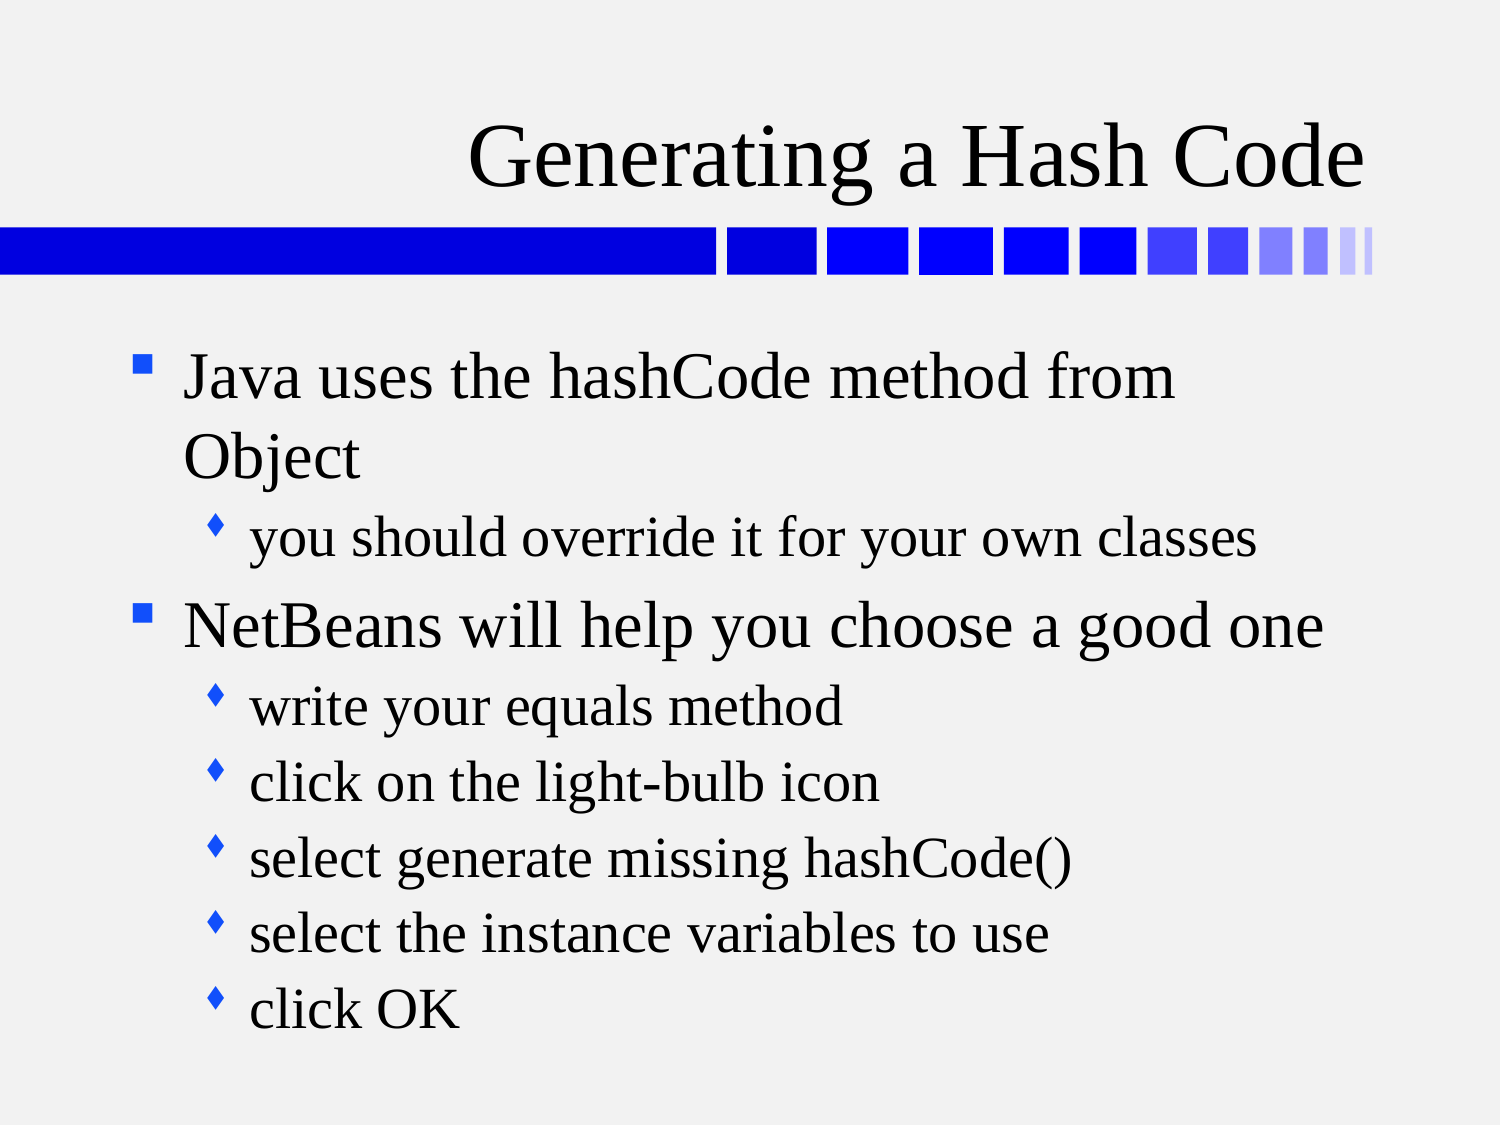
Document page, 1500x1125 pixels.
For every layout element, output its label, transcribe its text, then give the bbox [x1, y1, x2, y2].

list Java uses the hashCode method from Object you should override it for your own classes NetBeans will help you choose a good one write your equals method click on the light-bulb icon select generate missing hashCode() select the instance variables to use click OK [111, 324, 1388, 1001]
title Generating a Hash Code [109, 27, 1383, 213]
